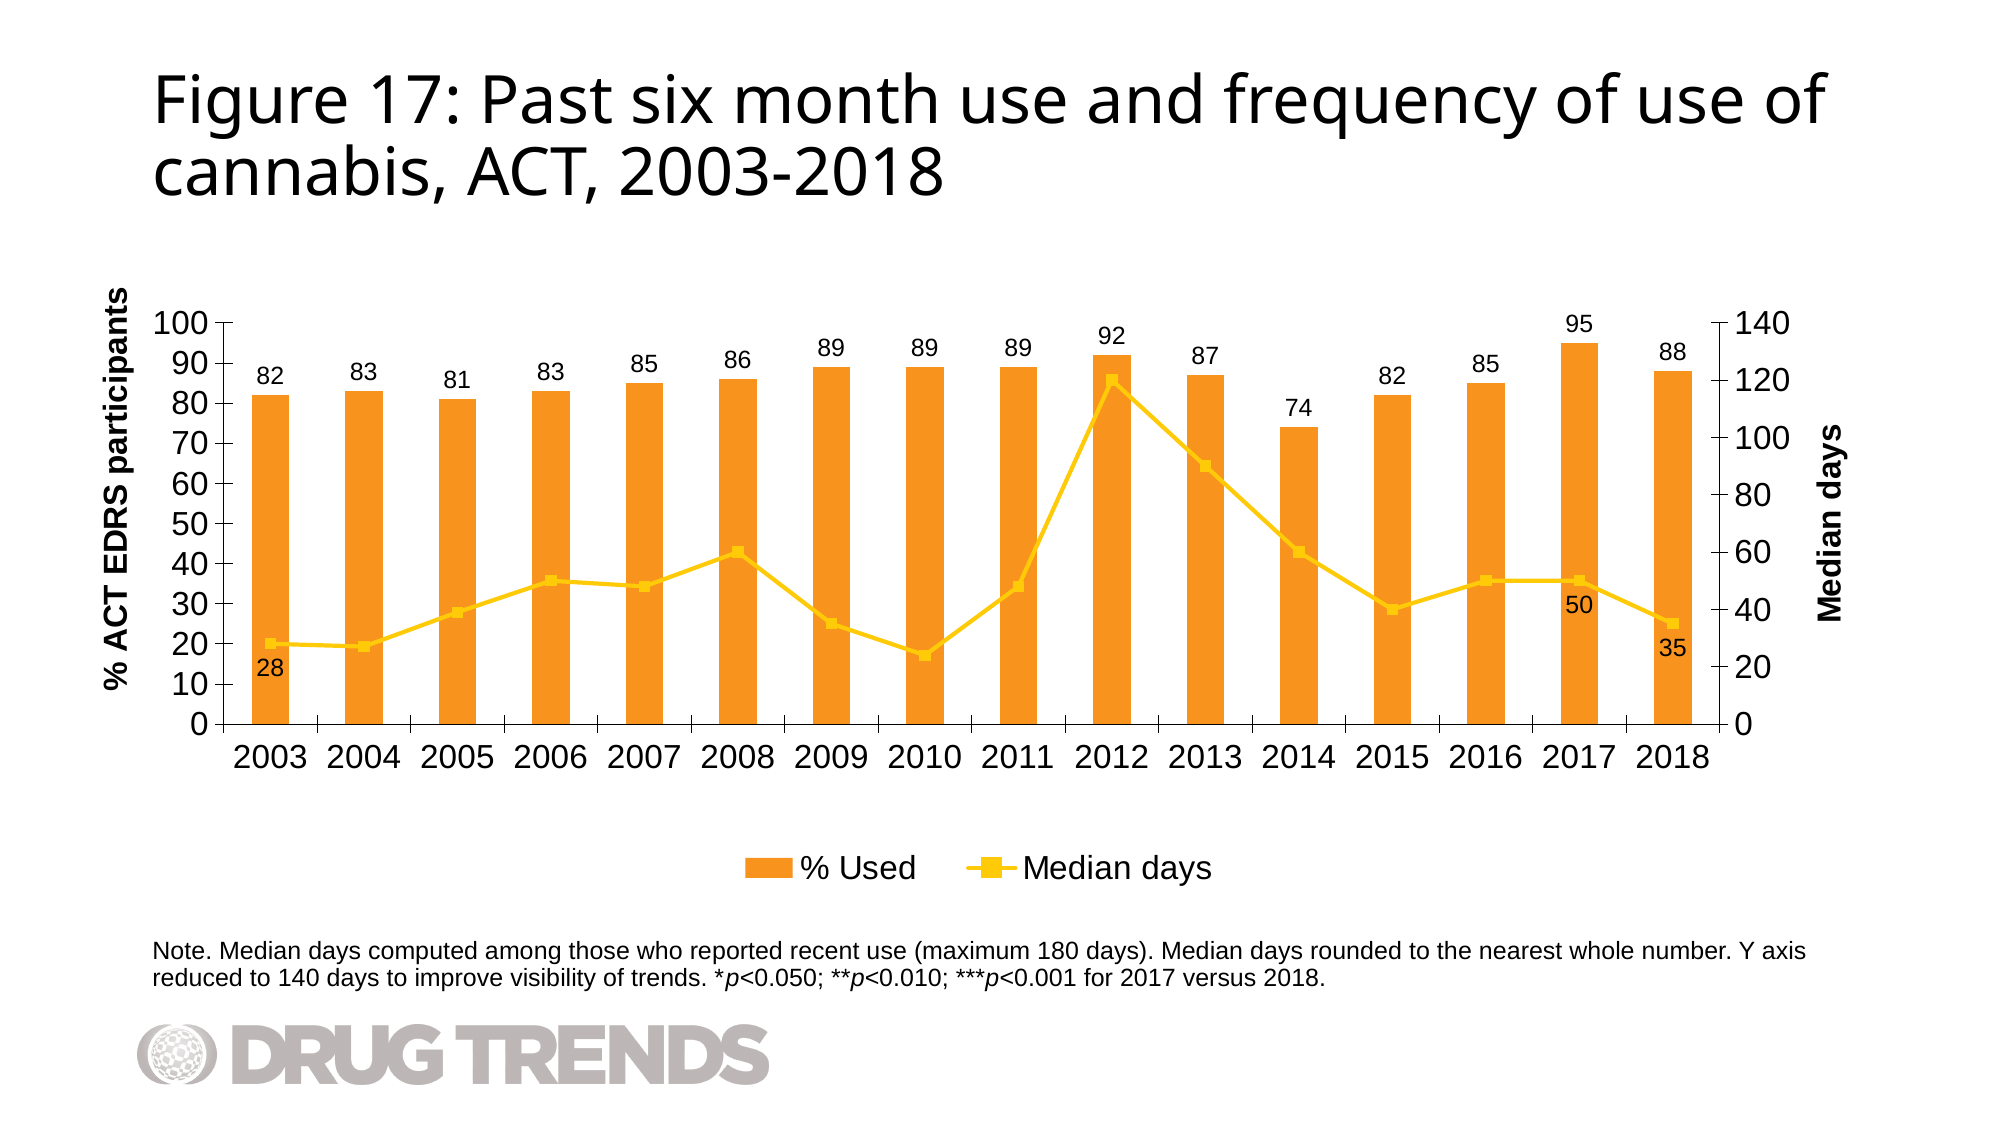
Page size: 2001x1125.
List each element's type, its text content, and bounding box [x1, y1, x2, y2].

title Figure 17: Past six month use and frequency of use of cannabis, ACT, 2003-2018 [137, 59, 1863, 216]
list Note. Median days computed among those who reported recent use (maximum 180 days). Median days rounded to the nearest whole number. Y axis reduced to 140 days to improve visibility of trends. *p<0.050; **p<0.010; ***p<0.001 for 2017 versus 2018. [137, 930, 1863, 1002]
chart [78, 262, 1863, 909]
